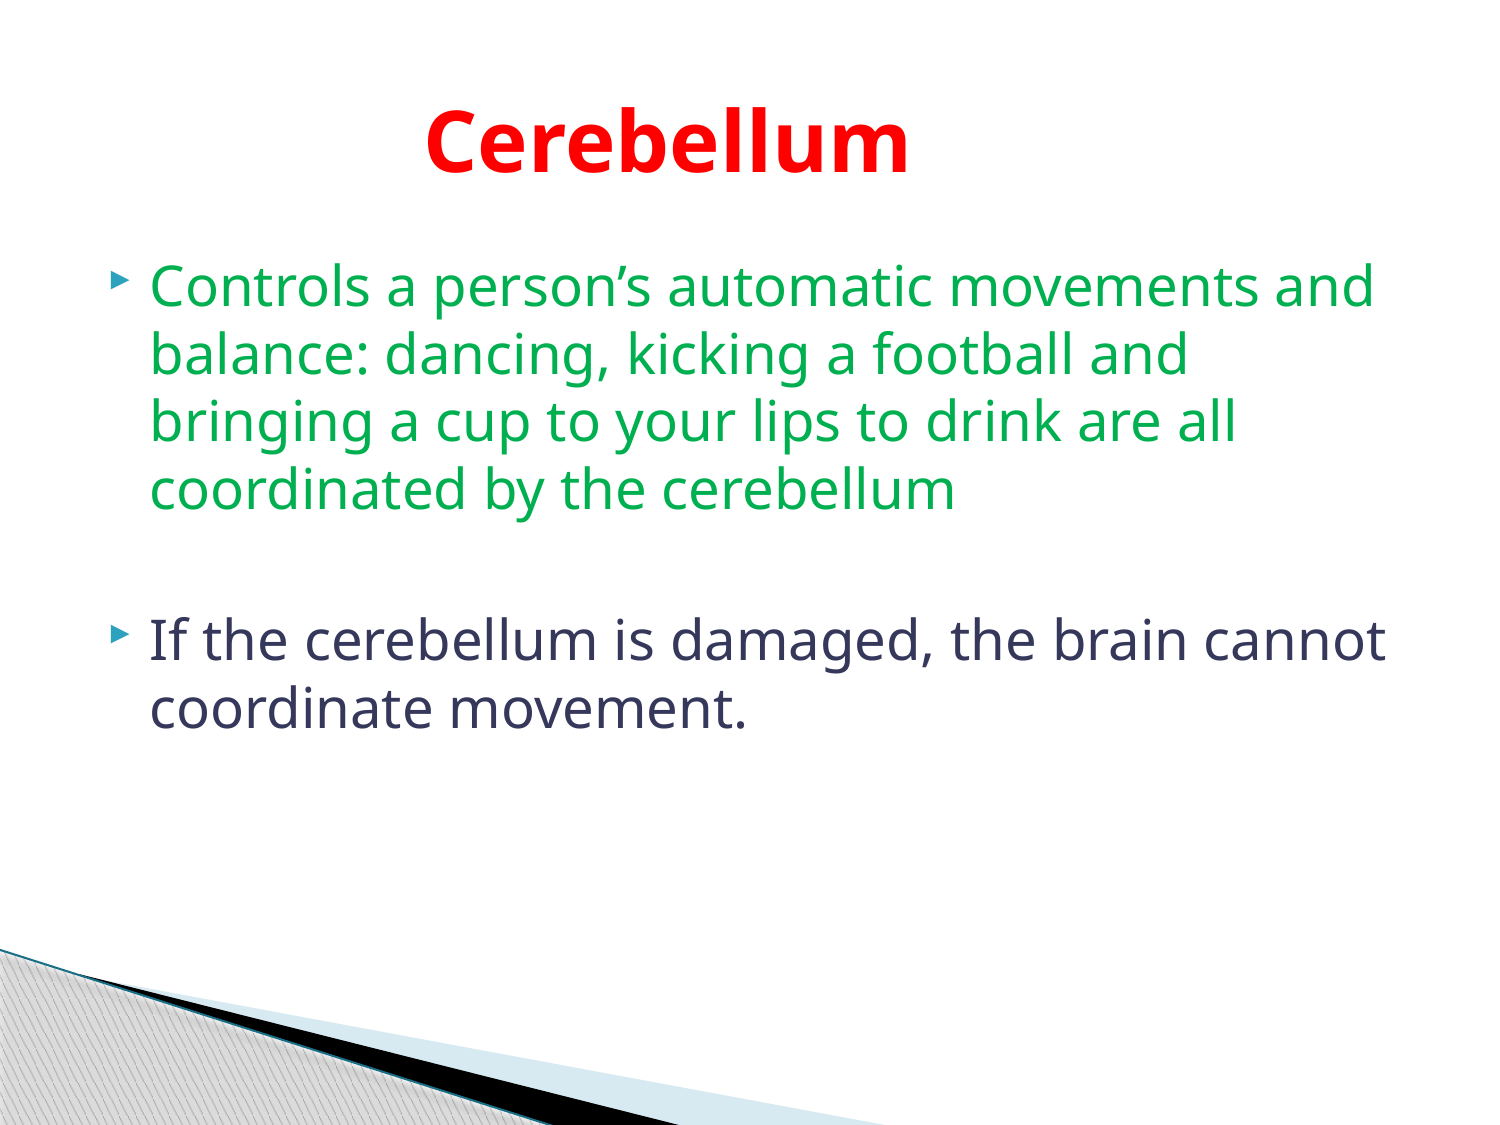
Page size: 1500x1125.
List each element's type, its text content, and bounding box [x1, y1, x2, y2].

title Cerebellum [75, 45, 1425, 233]
list Controls a person’s automatic movements and balance: dancing, kicking a football and bringing a cup to your lips to drink are all coordinated by the cerebellum If the cerebellum is damaged, the brain cannot coordinate movement. [75, 243, 1425, 986]
